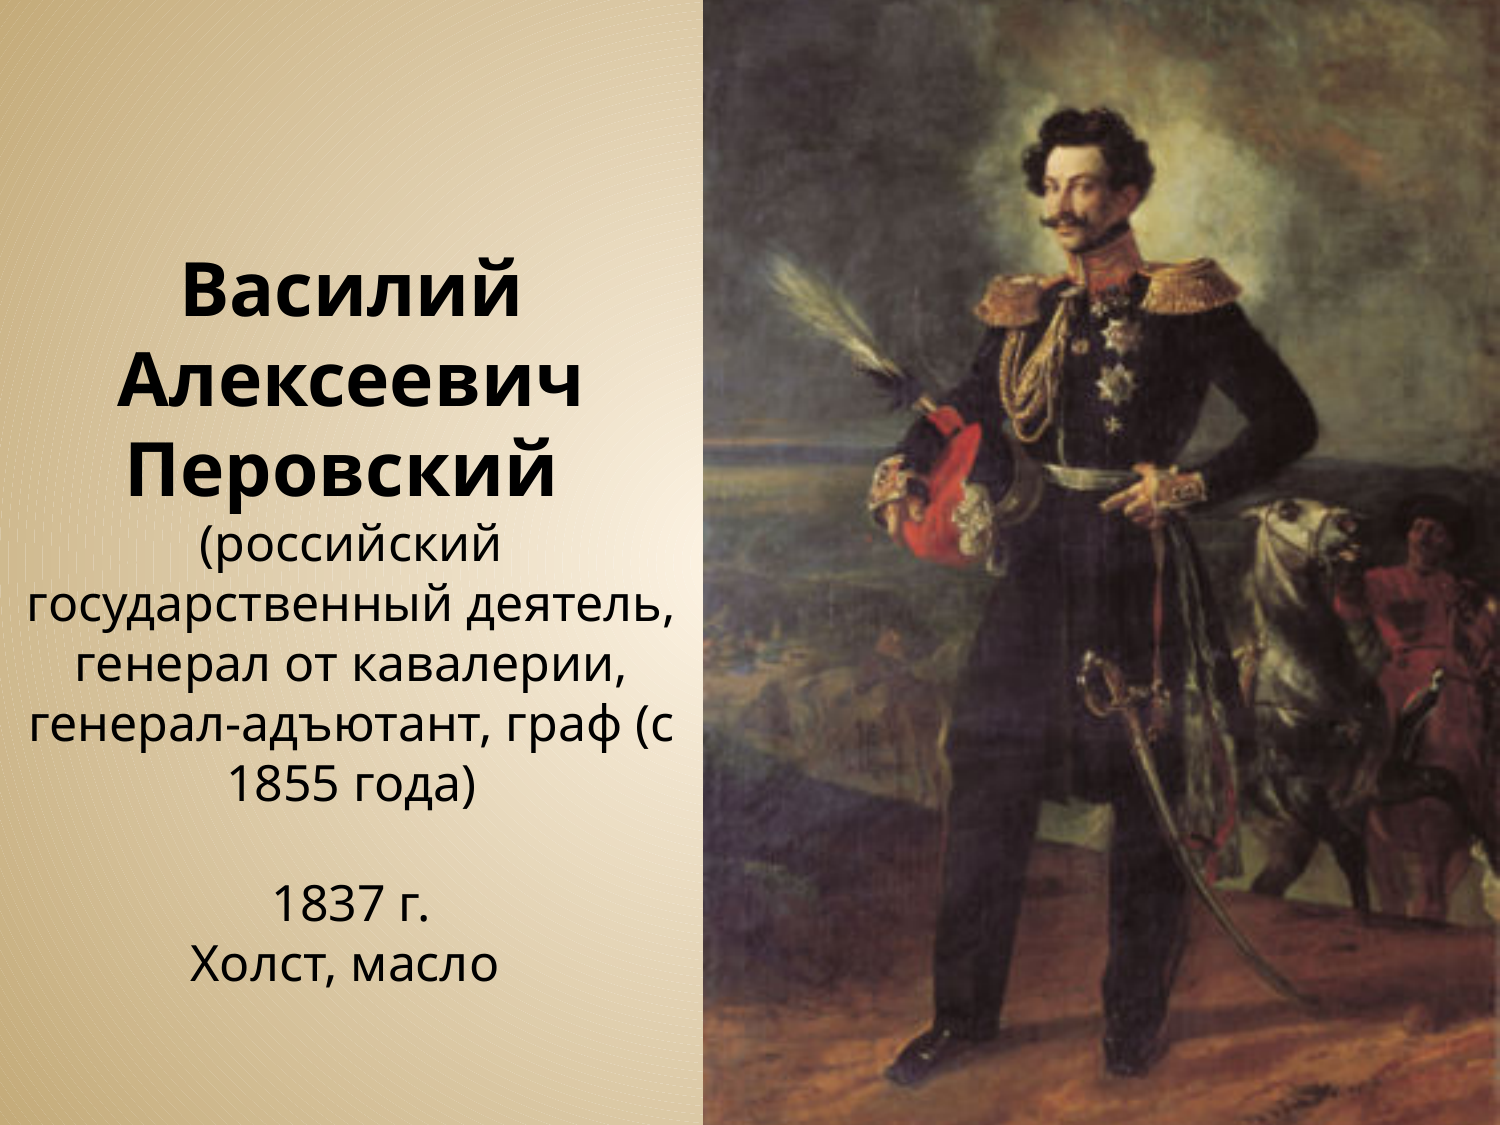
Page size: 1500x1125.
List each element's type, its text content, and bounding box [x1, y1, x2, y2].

picture [703, 0, 1500, 1125]
text_box Василий Алексеевич Перовский (российский государственный деятель, генерал от кавалерии, генерал-адъютант, граф (с 1855 года) 1837 г. Холст, масло [0, 234, 693, 1000]
